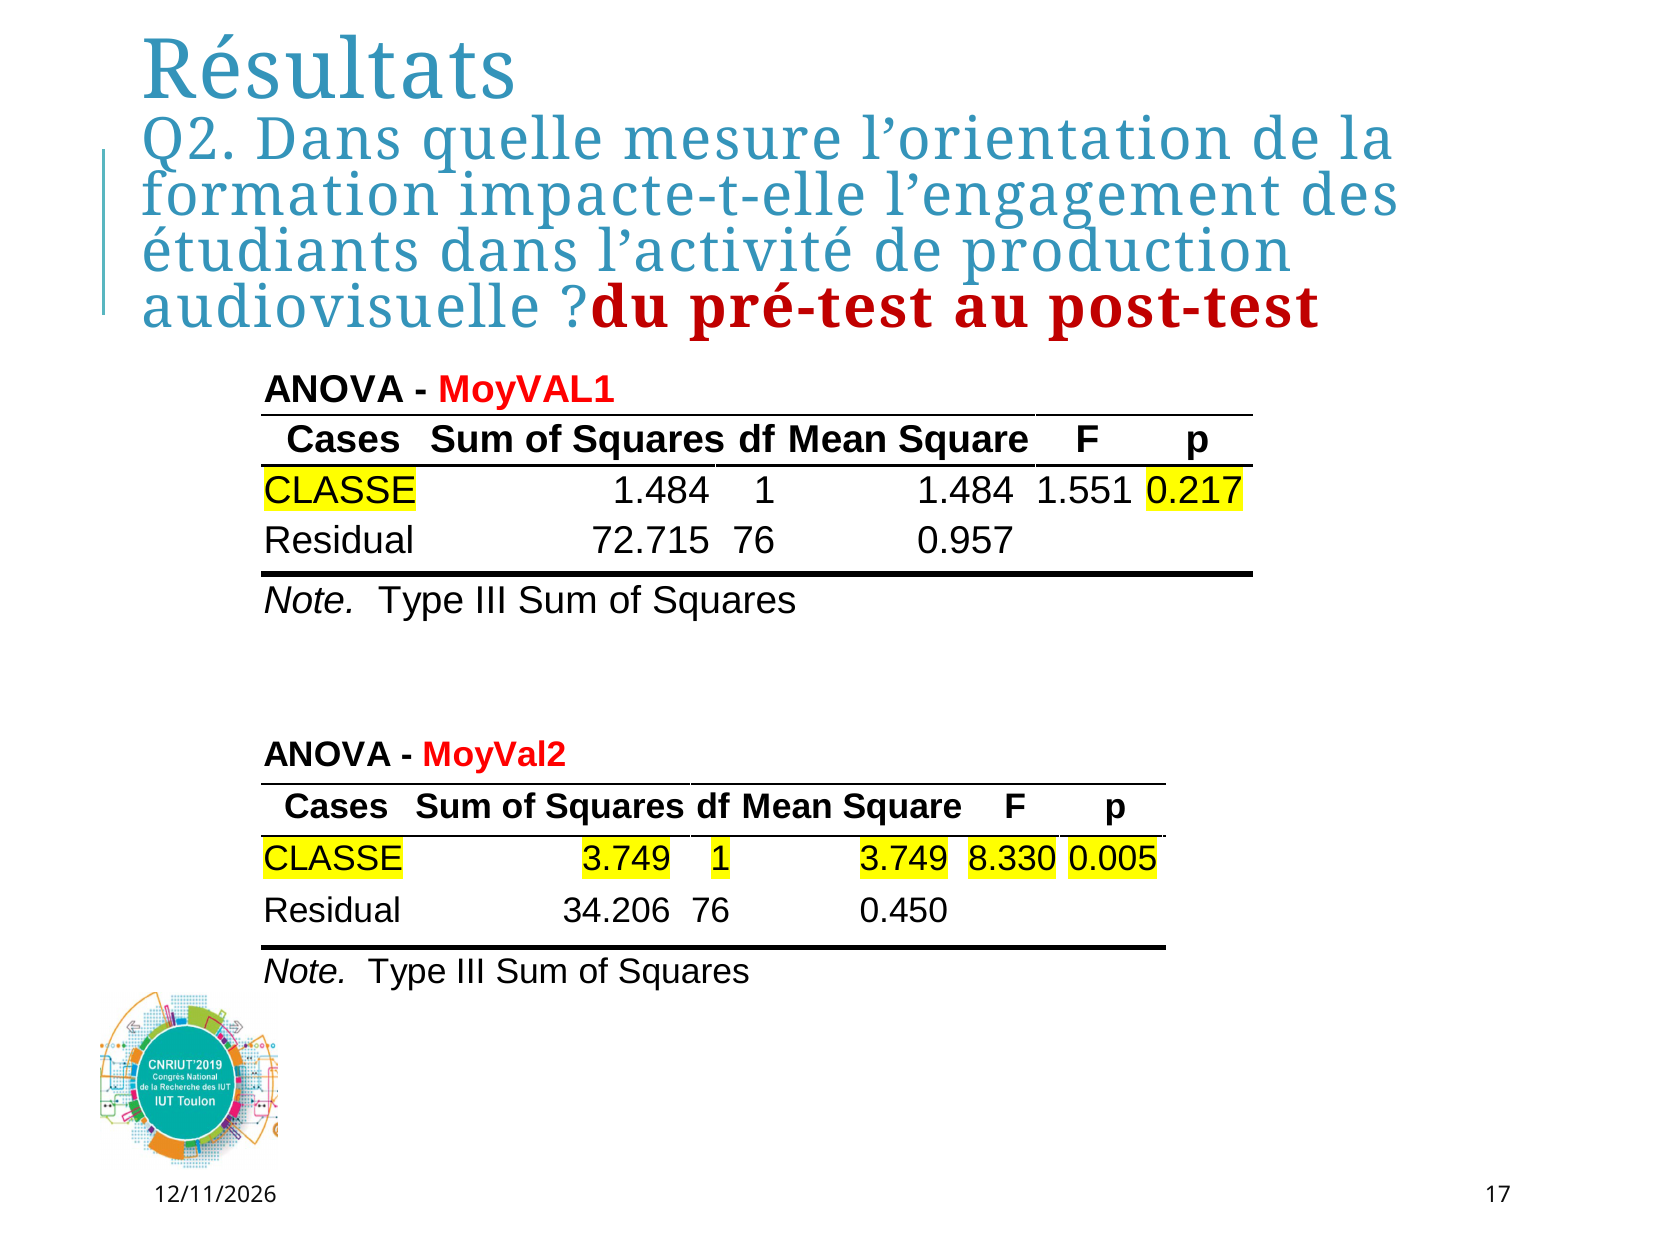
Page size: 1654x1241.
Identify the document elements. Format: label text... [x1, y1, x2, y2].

picture [100, 992, 278, 1171]
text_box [260, 363, 1654, 682]
slide_number 17 [1469, 1170, 1602, 1220]
title Résultats Q2. Dans quelle mesure l’orientation de la formation impacte-t-elle l’engagement des étudiants dans l’activité de production audiovisuelle ?du pré-test au post-test [126, 144, 1602, 300]
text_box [260, 730, 1654, 1052]
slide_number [138, 1170, 431, 1220]
